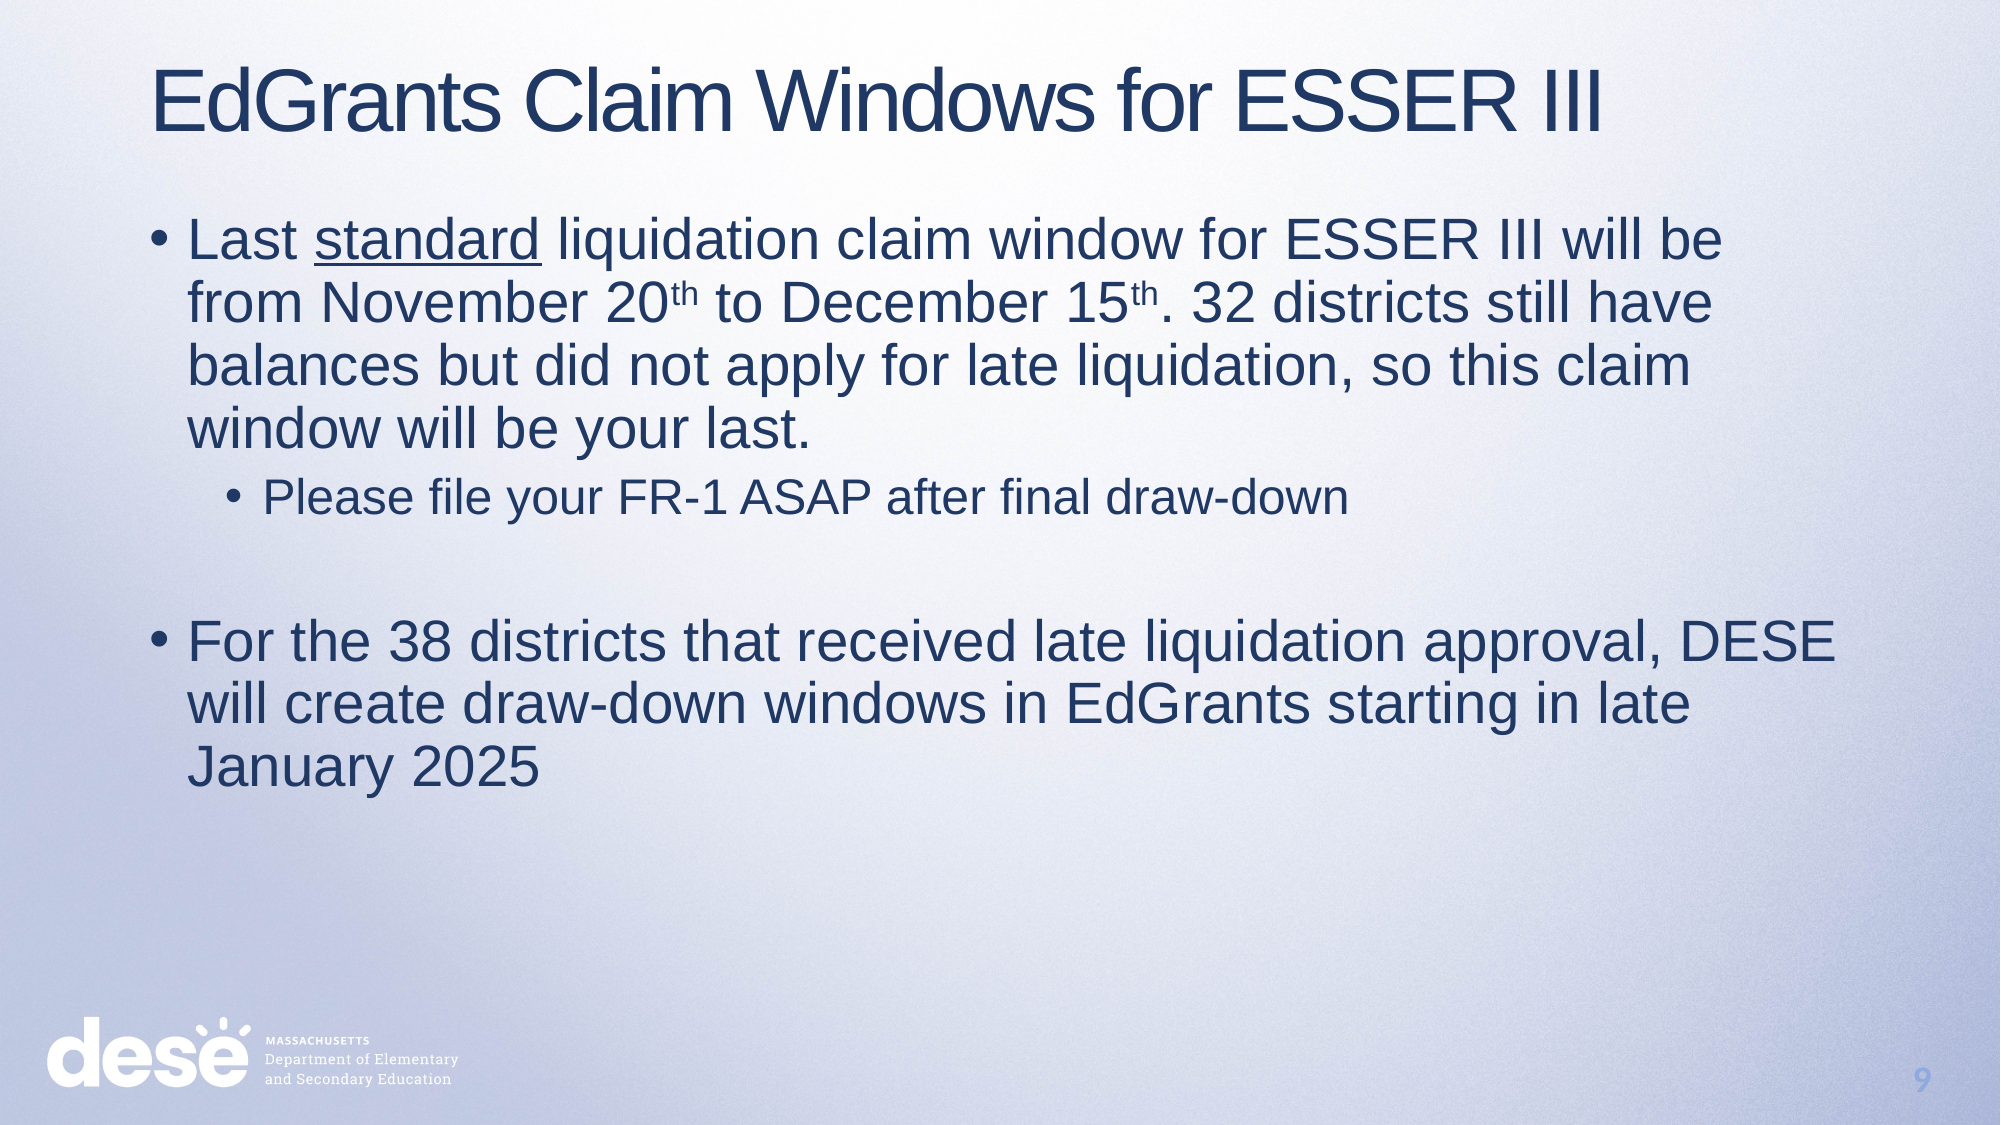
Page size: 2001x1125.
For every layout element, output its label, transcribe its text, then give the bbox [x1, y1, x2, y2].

list Last standard liquidation claim window for ESSER III will be from November 20th to December 15th. 32 districts still have balances but did not apply for late liquidation, so this claim window will be your last. Please file your FR-1 ASAP after final draw-down For the 38 districts that received late liquidation approval, DESE will create draw-down windows in EdGrants starting in late January 2025 [134, 201, 1871, 1031]
text_box 9 [1897, 1047, 1978, 1107]
picture [0, 0, 2000, 1125]
title EdGrants Claim Windows for ESSER III [134, 47, 2000, 159]
